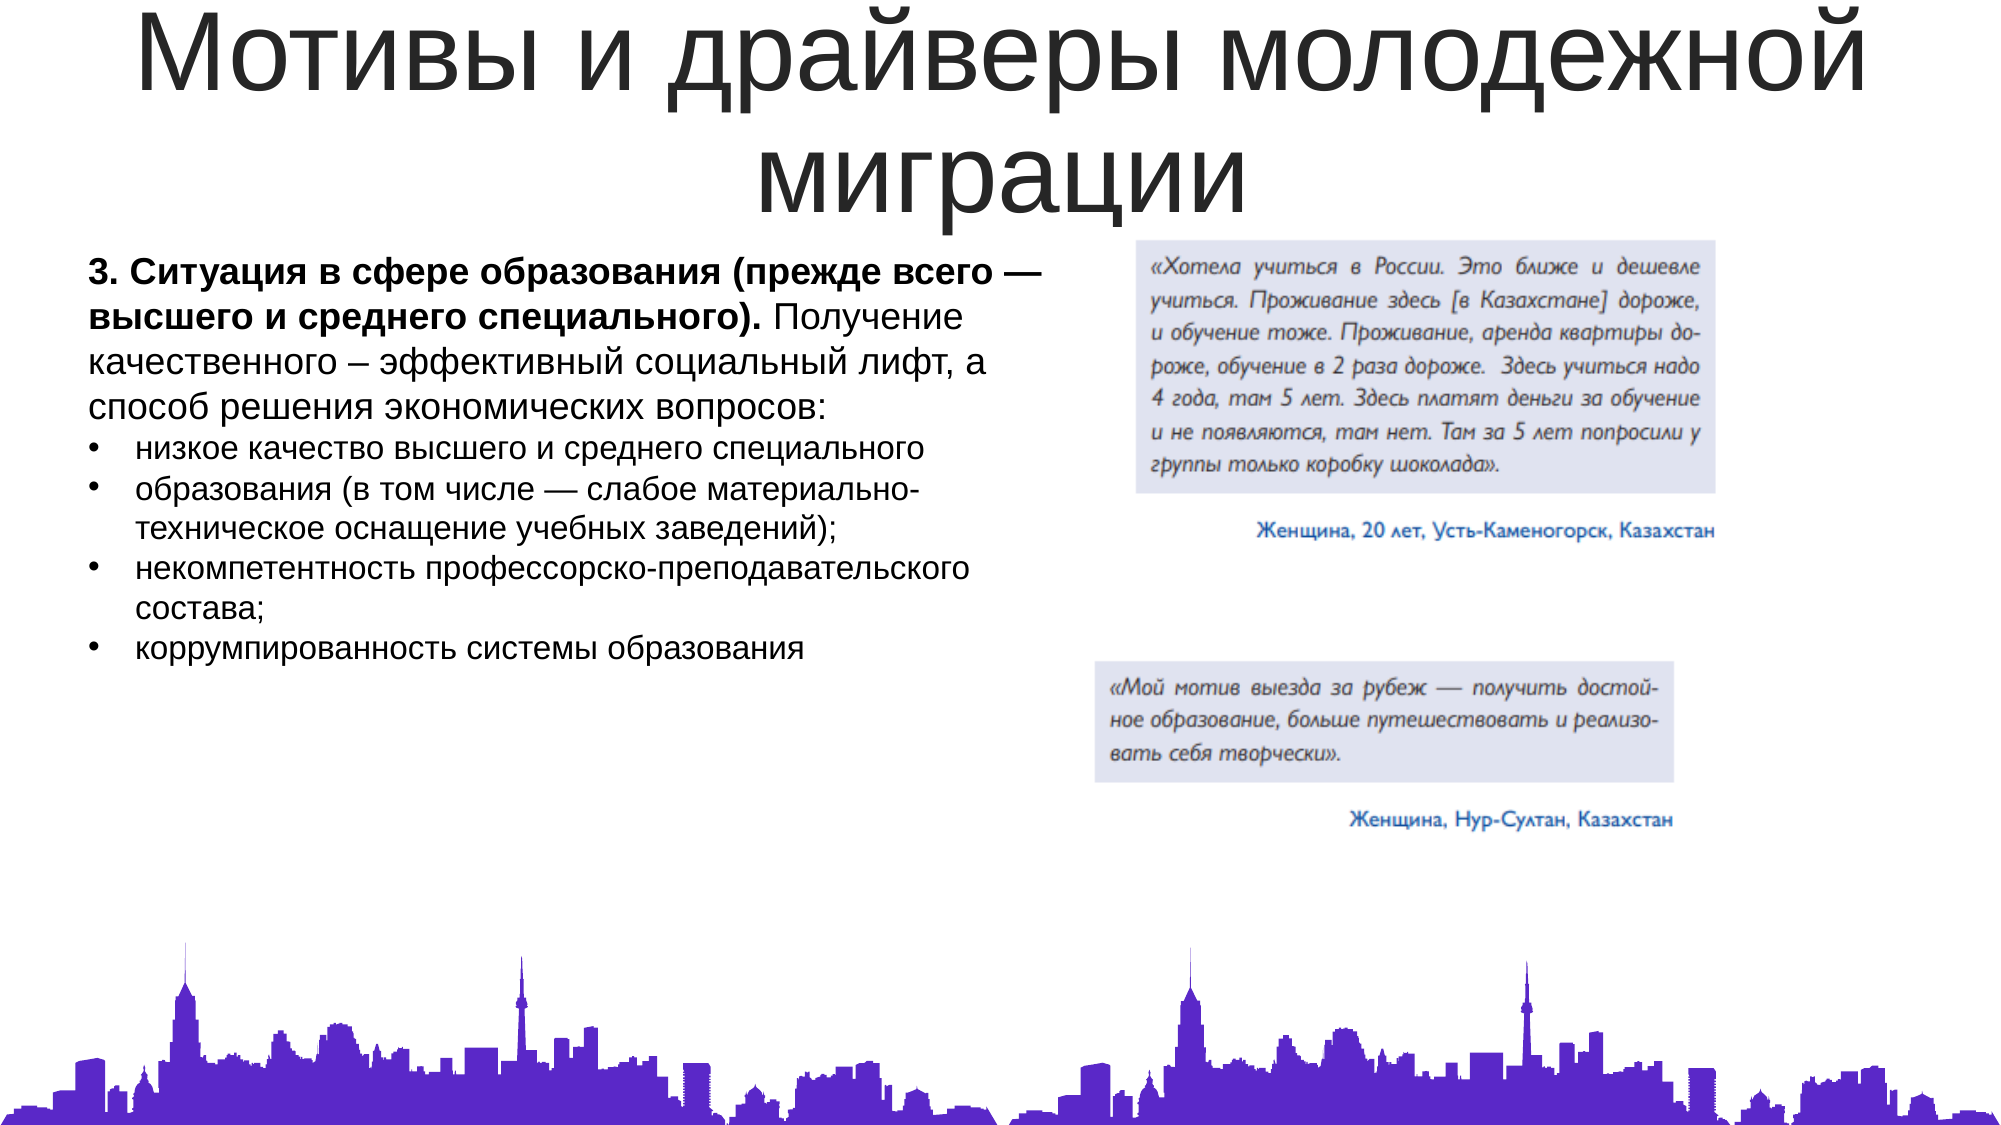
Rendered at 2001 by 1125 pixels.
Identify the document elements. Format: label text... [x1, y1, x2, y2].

list Мотивы и драйверы молодежной миграции [53, 55, 1952, 175]
picture [1075, 643, 1709, 889]
text_box 3. Ситуация в сфере образования (прежде всего — высшего и среднего специального). Получение качественного – эффективный социальный лифт, а способ решения экономических вопросов: низкое качество высшего и среднего специального образования (в том числе — слабое материально- техническое оснащение учебных заведений); некомпетентность профессорско-преподавательского состава; коррумпированность системы образования [73, 239, 1076, 674]
picture [1111, 227, 1753, 563]
